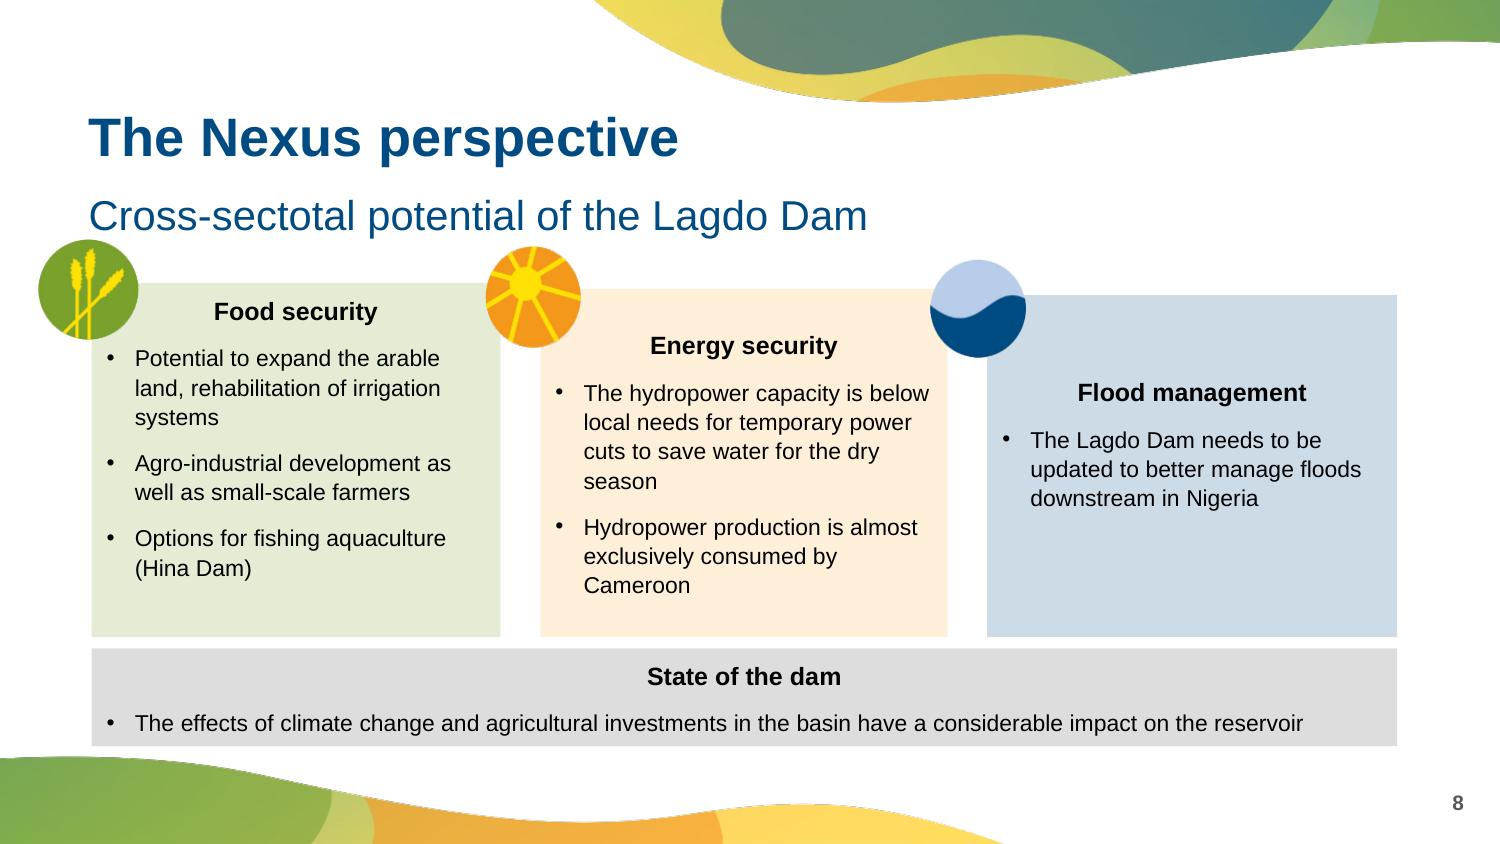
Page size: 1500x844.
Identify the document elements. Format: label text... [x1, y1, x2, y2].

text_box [38, 239, 501, 638]
slide_number 8 [1141, 780, 1479, 826]
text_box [930, 259, 1398, 638]
text_box State of the dam The effects of climate change and agricultural investments in the basin have a considerable impact on the reservoir [91, 647, 1398, 747]
title The Nexus perspective [73, 94, 1480, 184]
list Cross-sectotal potential of the Lagdo Dam [73, 194, 1480, 240]
picture [0, 724, 1500, 844]
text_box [485, 246, 948, 638]
picture [0, 0, 1500, 120]
